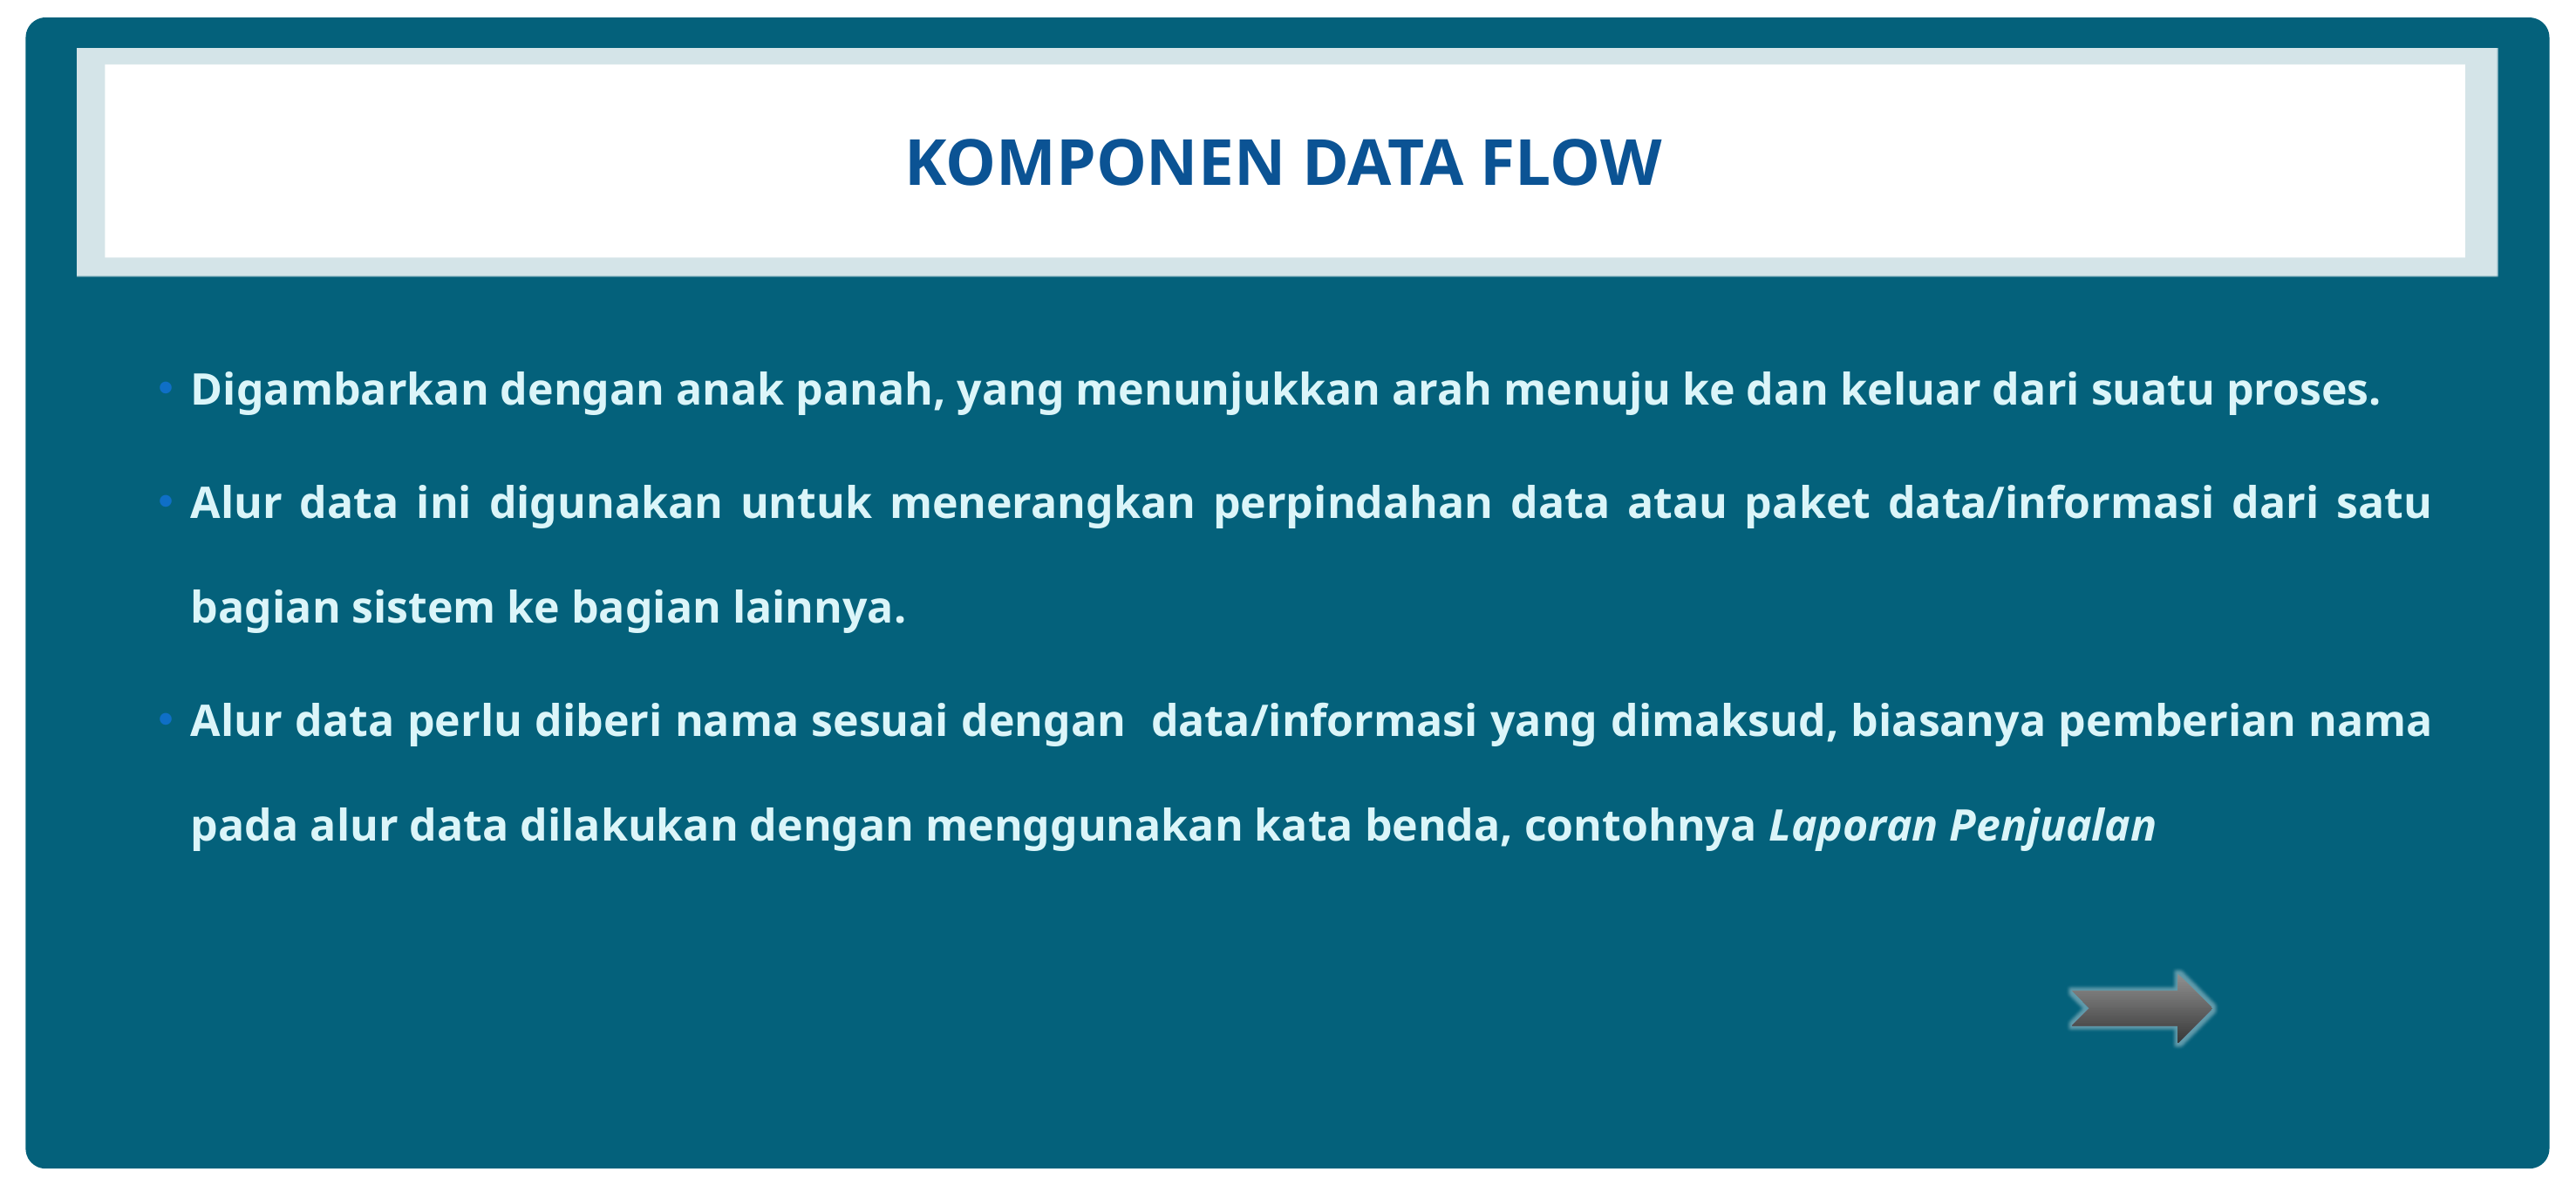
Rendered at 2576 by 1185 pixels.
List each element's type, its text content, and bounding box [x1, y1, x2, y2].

text_box [2072, 973, 2213, 1044]
list Digambarkan dengan anak panah, yang menunjukkan arah menuju ke dan keluar dari suatu proses. Alur data ini digunakan untuk menerangkan perpindahan data atau paket data/informasi dari satu bagian sistem ke bagian lainnya. Alur data perlu diberi nama sesuai dengan data/informasi yang dimaksud, biasanya pemberian nama pada alur data dilakukan dengan menggunakan kata benda, contohnya Laporan Penjualan [128, 303, 2447, 1059]
title KOMPONEN DATA FLOW [119, 70, 2447, 250]
